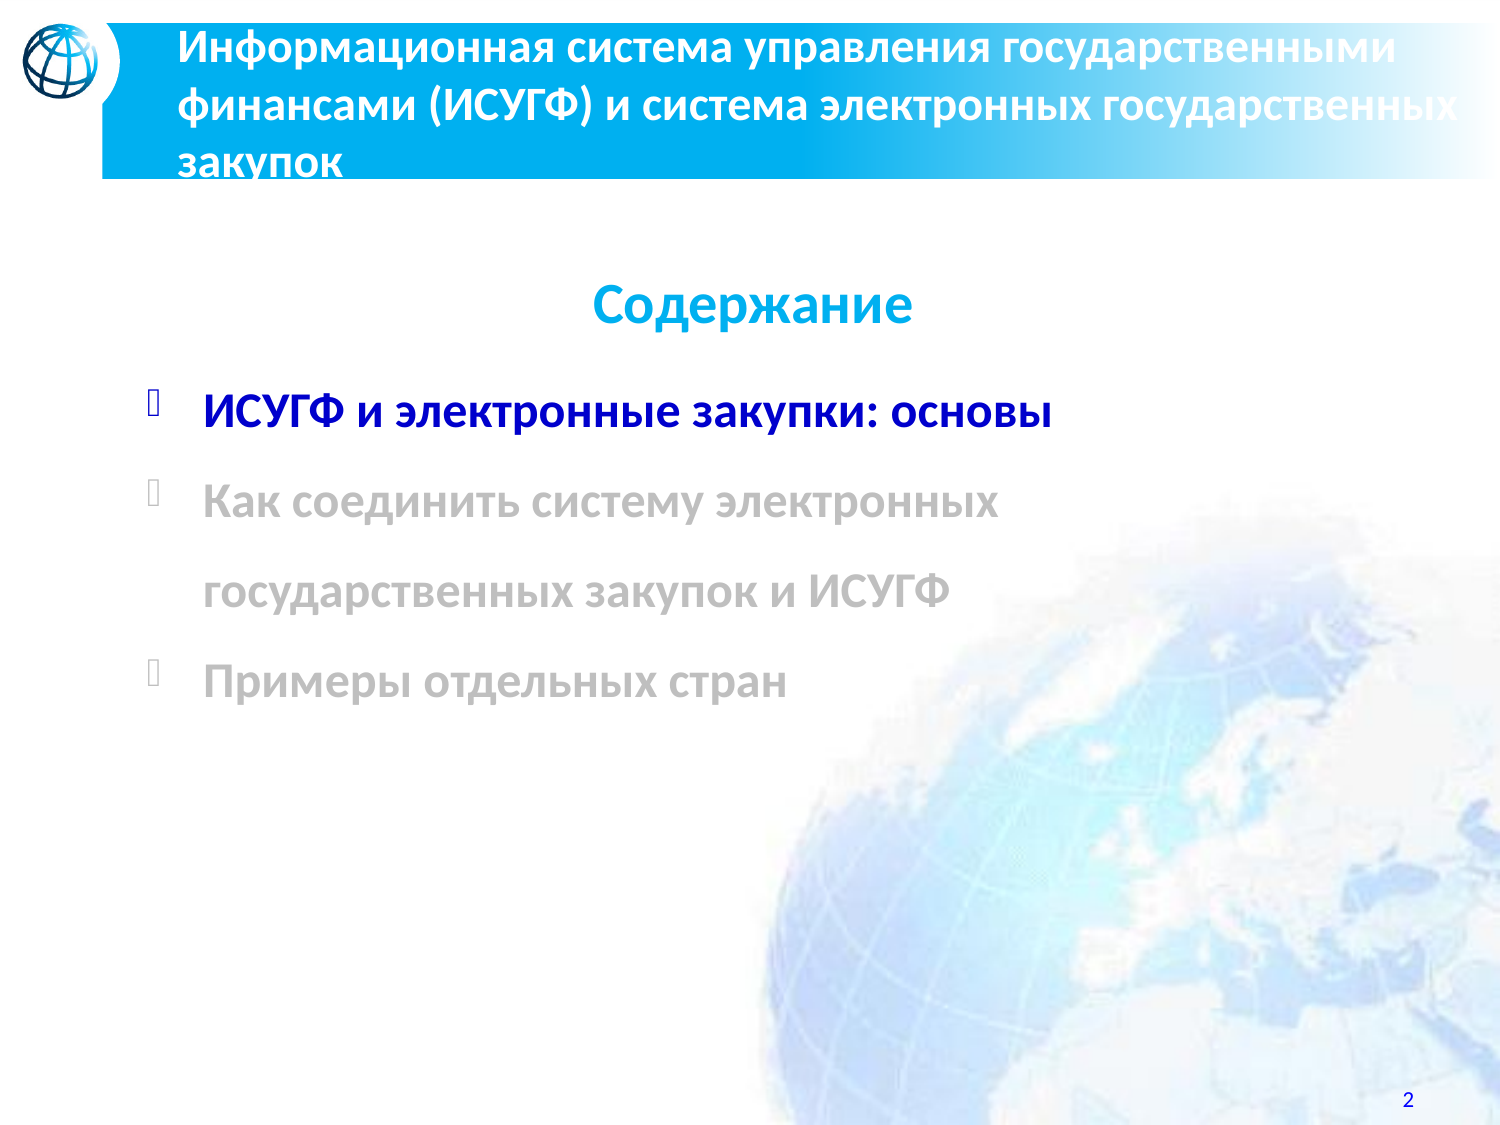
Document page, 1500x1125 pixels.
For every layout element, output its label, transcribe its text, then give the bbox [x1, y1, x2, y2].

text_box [0, 0, 1498, 180]
picture [0, 0, 1500, 1125]
slide_number 1 [1074, 1080, 1430, 1116]
text_box Содержание ИСУГФ и электронные закупки: основы Как соединить систему электронных государственных закупок и ИСУГФ Примеры отдельных стран [132, 257, 1375, 715]
